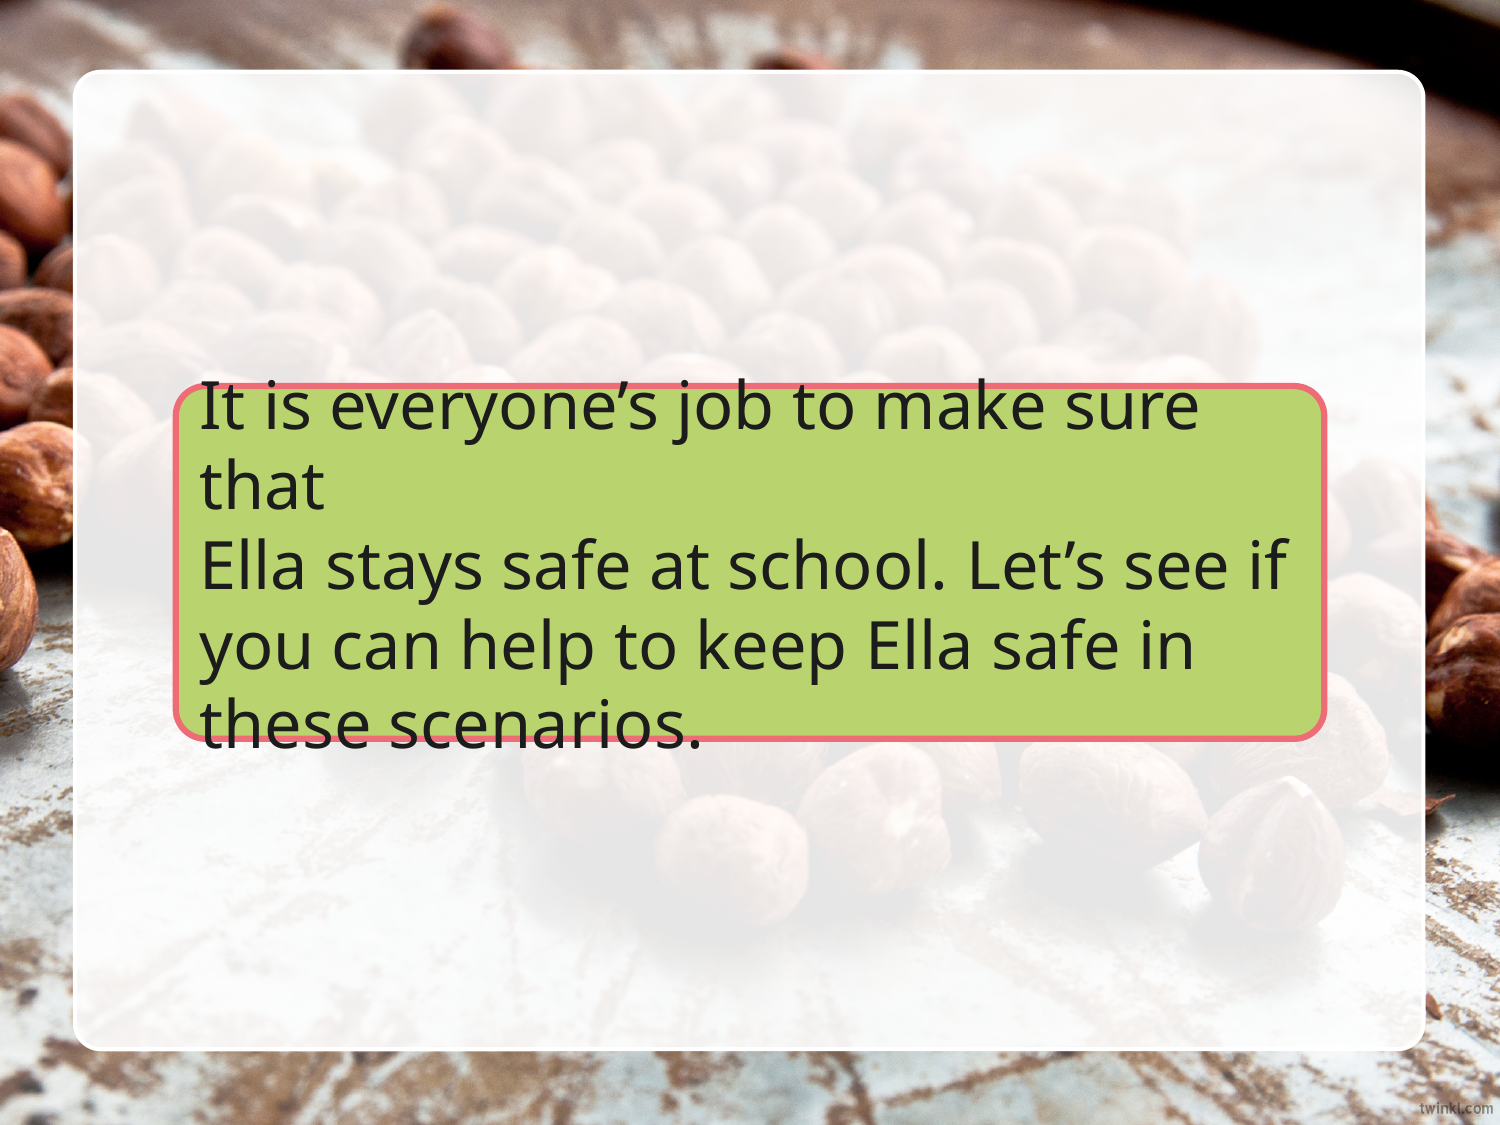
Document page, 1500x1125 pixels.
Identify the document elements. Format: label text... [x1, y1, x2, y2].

picture [0, 0, 1500, 1125]
text_box It is everyone’s job to make sure that Ella stays safe at school. Let’s see if you can help to keep Ella safe in these scenarios. [174, 385, 1326, 740]
